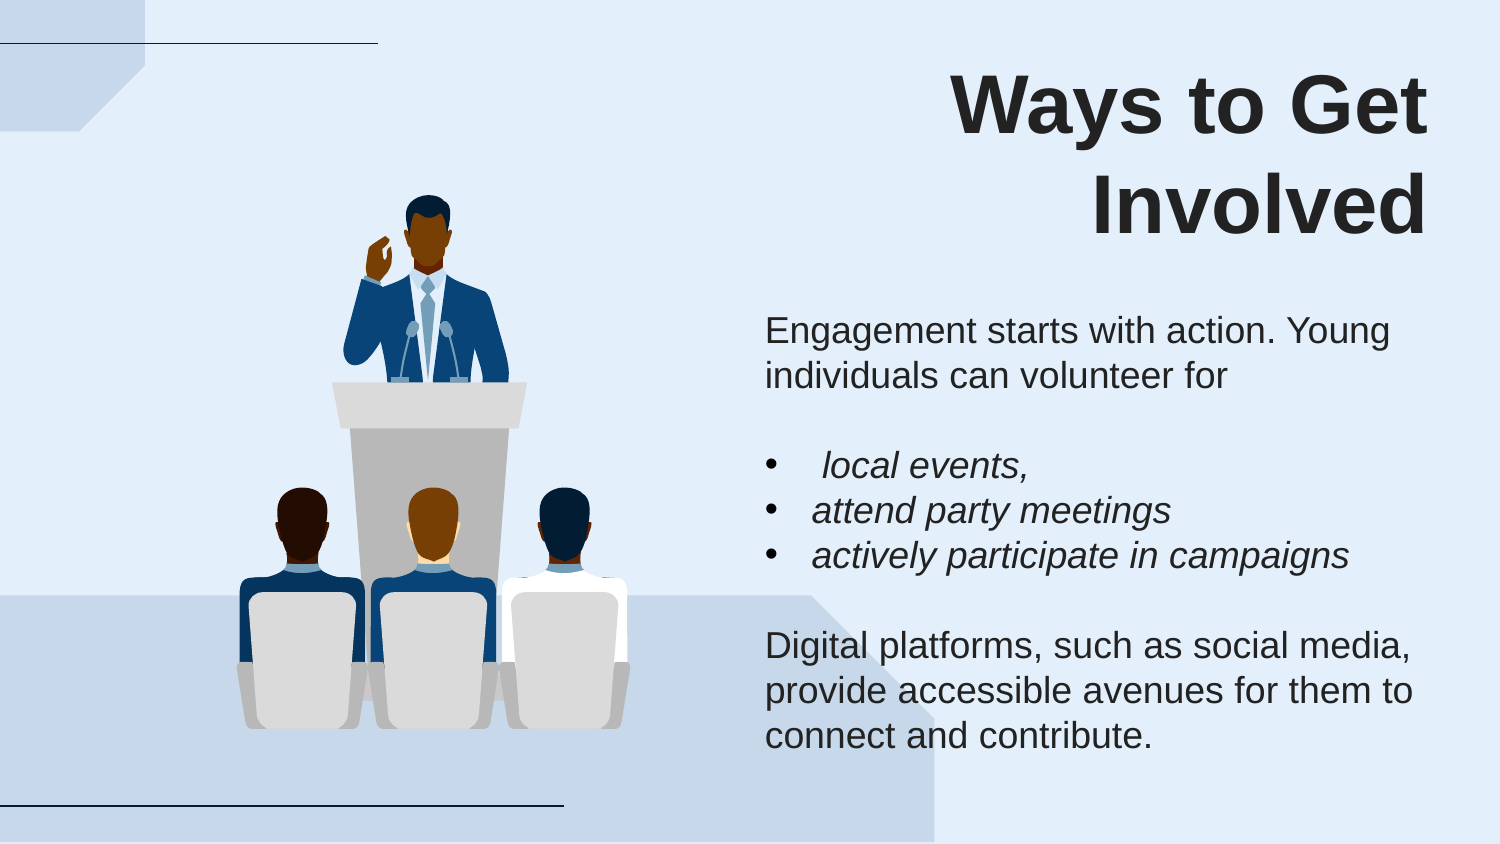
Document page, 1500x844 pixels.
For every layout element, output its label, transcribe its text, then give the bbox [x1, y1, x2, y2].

title Ways to Get Involved [720, 10, 1444, 290]
text_box Engagement starts with action. Young individuals can volunteer for local events, attend party meetings actively participate in campaigns Digital platforms, such as social media, provide accessible avenues for them to connect and contribute. [750, 298, 1500, 763]
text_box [235, 190, 632, 730]
